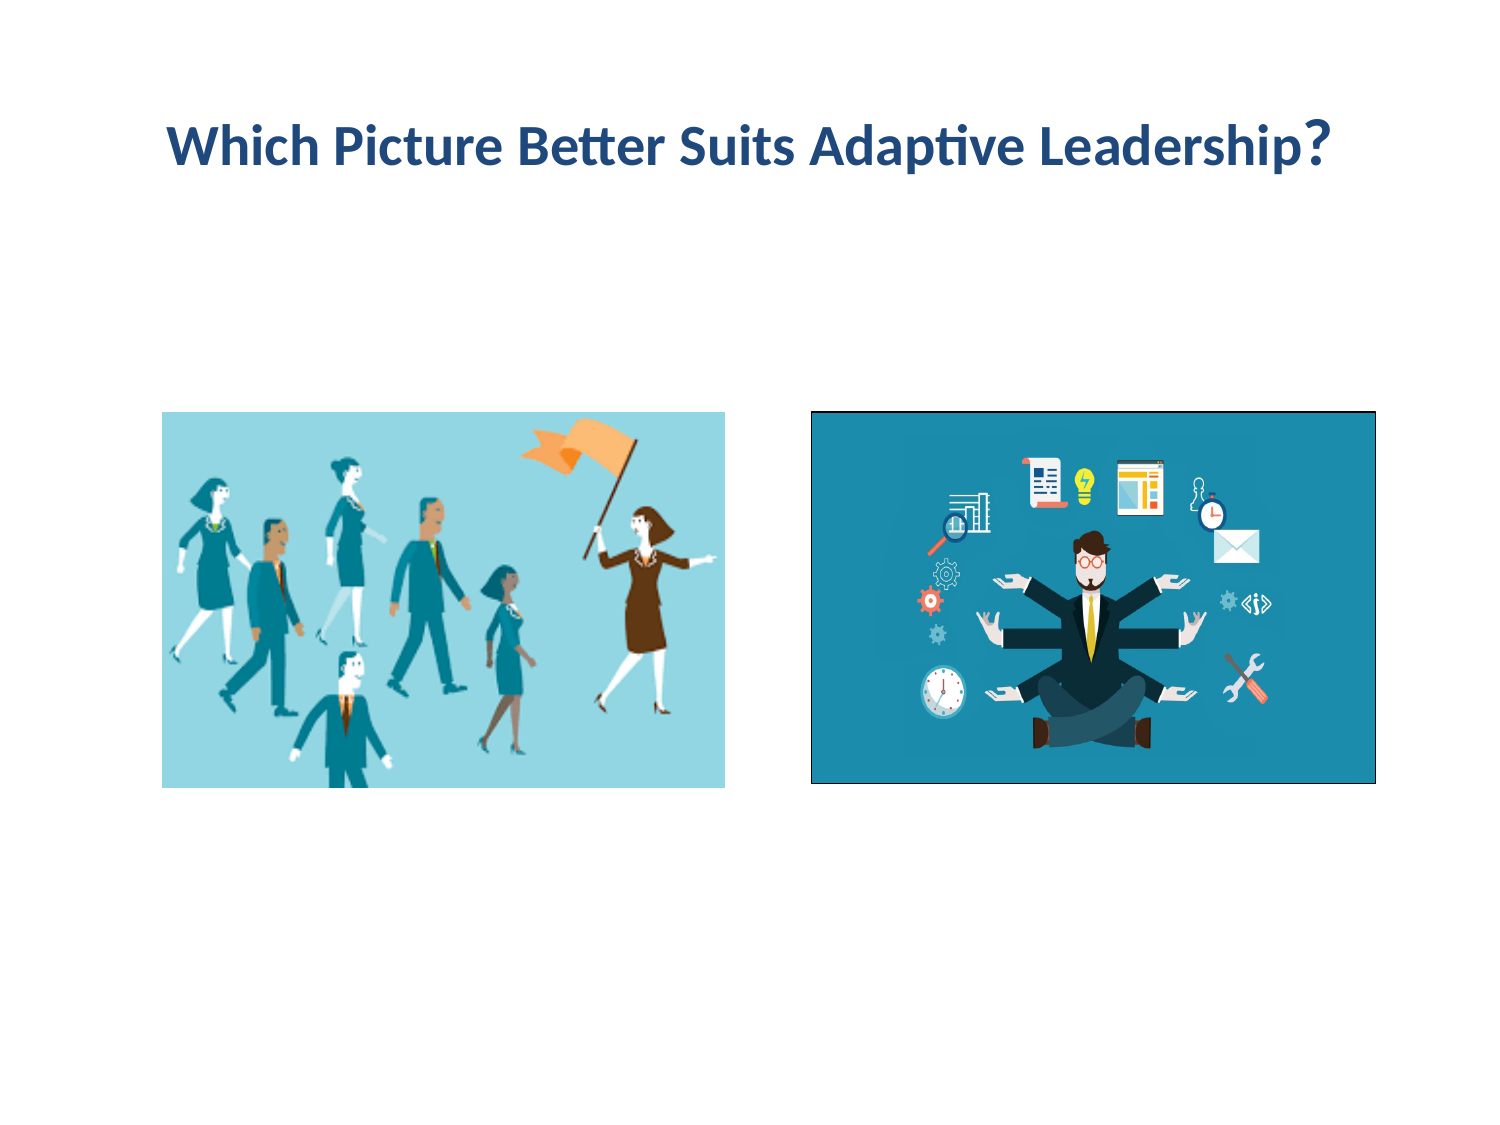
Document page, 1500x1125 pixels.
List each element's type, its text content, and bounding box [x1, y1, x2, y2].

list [812, 412, 1376, 784]
title Which Picture Better Suits Adaptive Leadership? [75, 45, 1425, 233]
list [162, 412, 726, 788]
